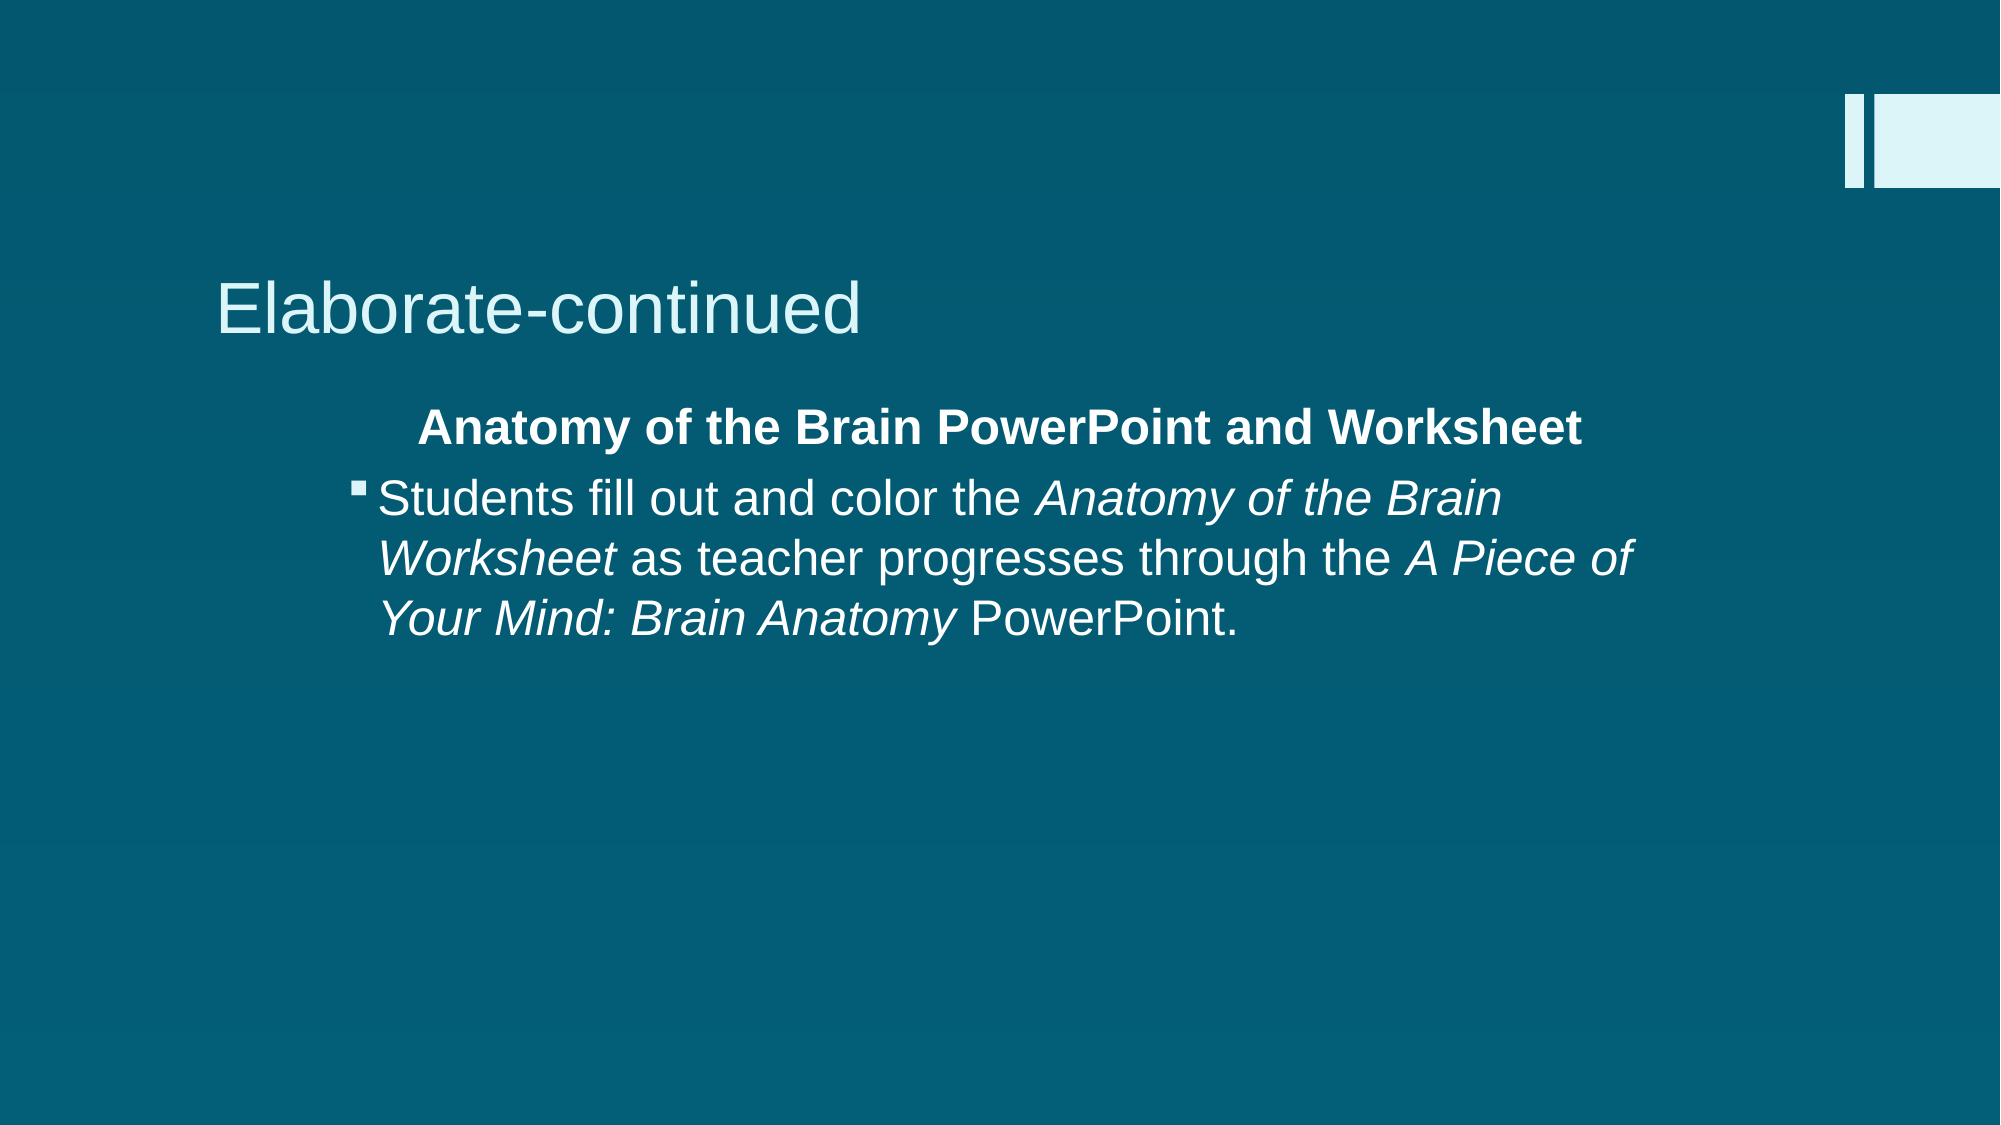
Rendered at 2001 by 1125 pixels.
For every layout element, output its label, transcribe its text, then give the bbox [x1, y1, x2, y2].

list Anatomy of the Brain PowerPoint and Worksheet Students fill out and color the Anatomy of the Brain Worksheet as teacher progresses through the A Piece of Your Mind: Brain Anatomy PowerPoint. [324, 387, 1675, 1005]
title Elaborate-continued [200, 253, 1800, 443]
